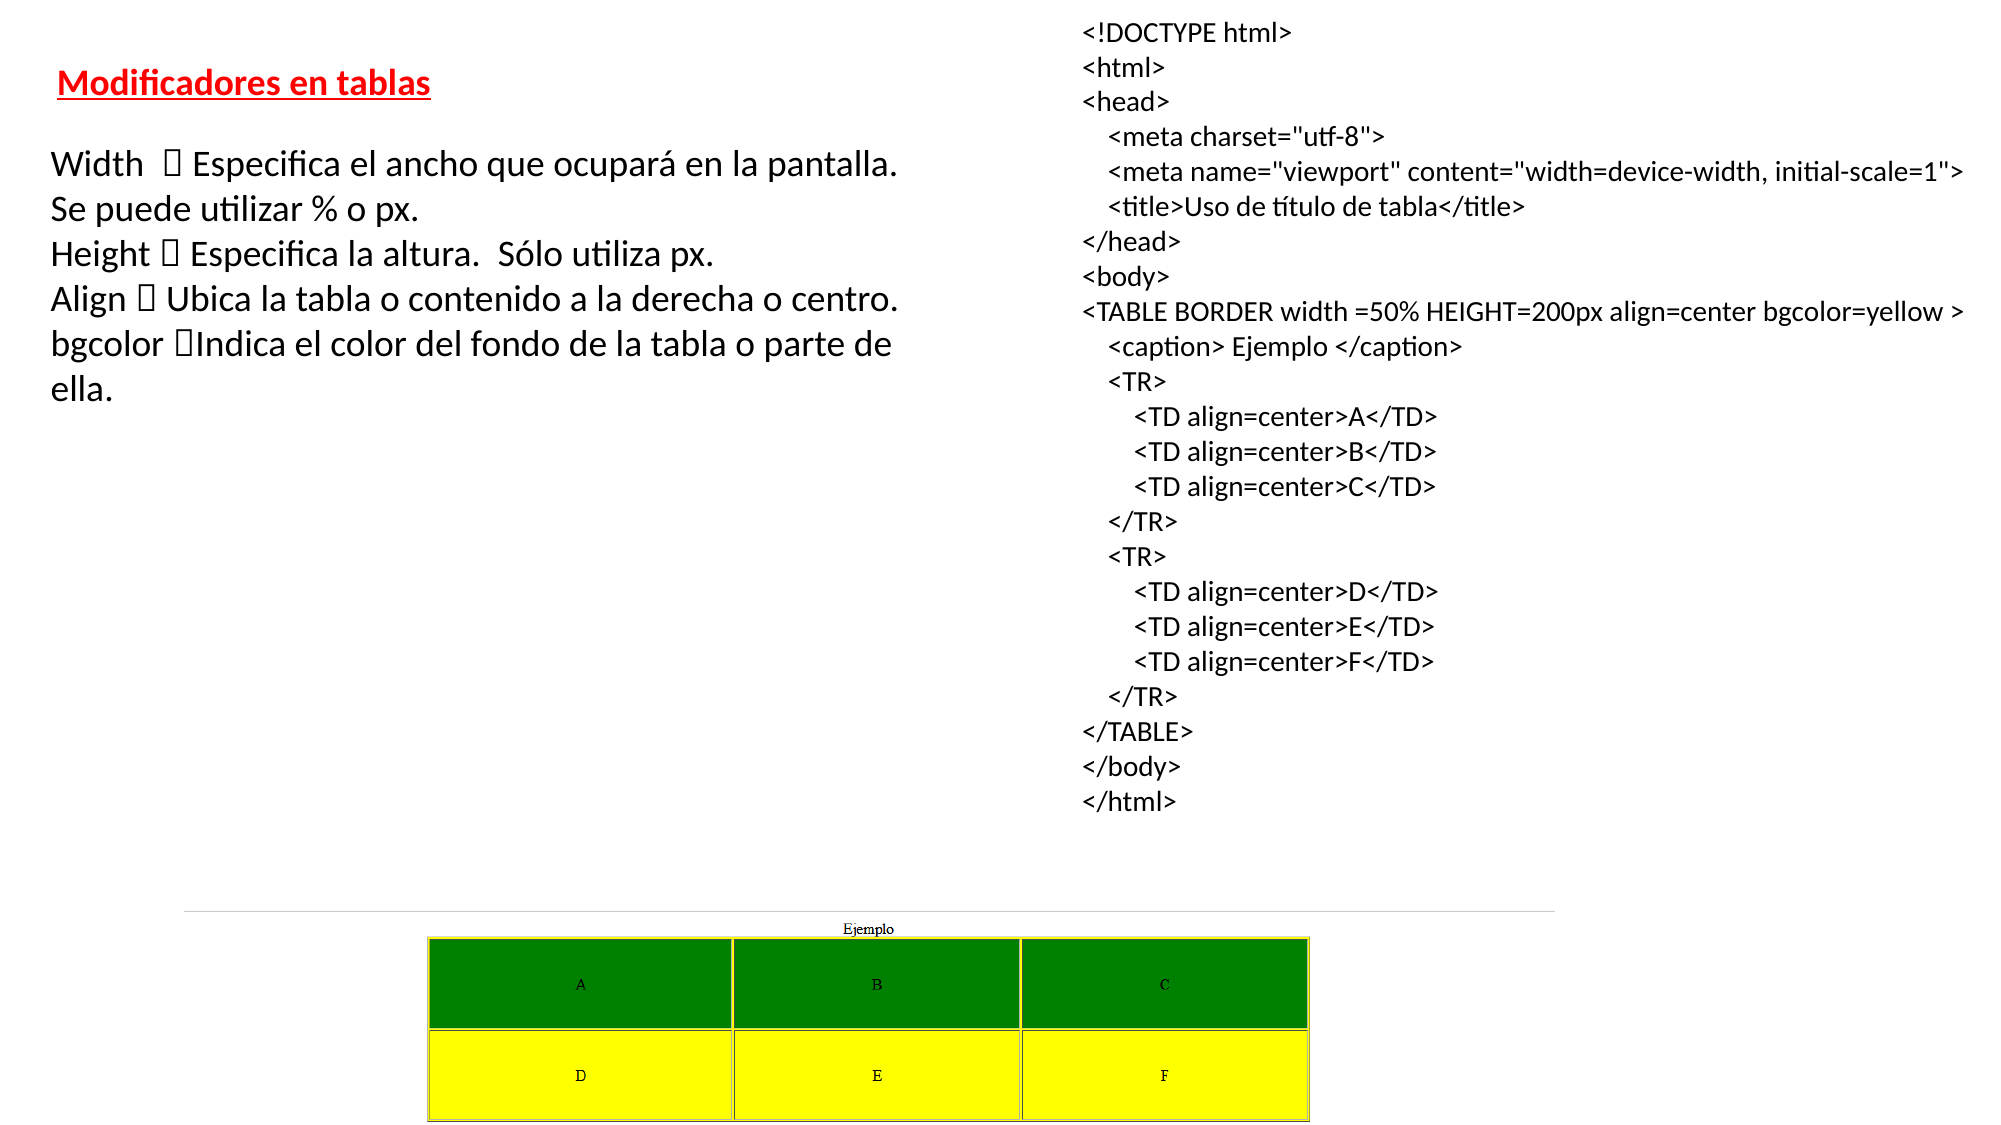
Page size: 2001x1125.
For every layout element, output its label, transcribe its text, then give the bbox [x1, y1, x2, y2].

text_box Width  Especifica el ancho que ocupará en la pantalla. Se puede utilizar % o px. Height  Especifica la altura. Sólo utiliza px. Align  Ubica la tabla o contenido a la derecha o centro. bgcolor Indica el color del fondo de la tabla o parte de ella. [35, 131, 954, 417]
picture [184, 910, 1555, 1125]
text_box Modificadores en tablas [42, 50, 497, 111]
text_box <!DOCTYPE html> <html> <head> <meta charset="utf-8"> <meta name="viewport" content="width=device-width, initial-scale=1"> <title>Uso de título de tabla</title> </head> <body> <TABLE BORDER width =50% HEIGHT=200px align=center bgcolor=yellow > <caption> Ejemplo </caption> <TR> <TD align=center>A</TD> <TD align=center>B</TD> <TD align=center>C</TD> </TR> <TR> <TD align=center>D</TD> <TD align=center>E</TD> <TD align=center>F</TD> </TR> </TABLE> </body> </html> [1067, 5, 2000, 825]
